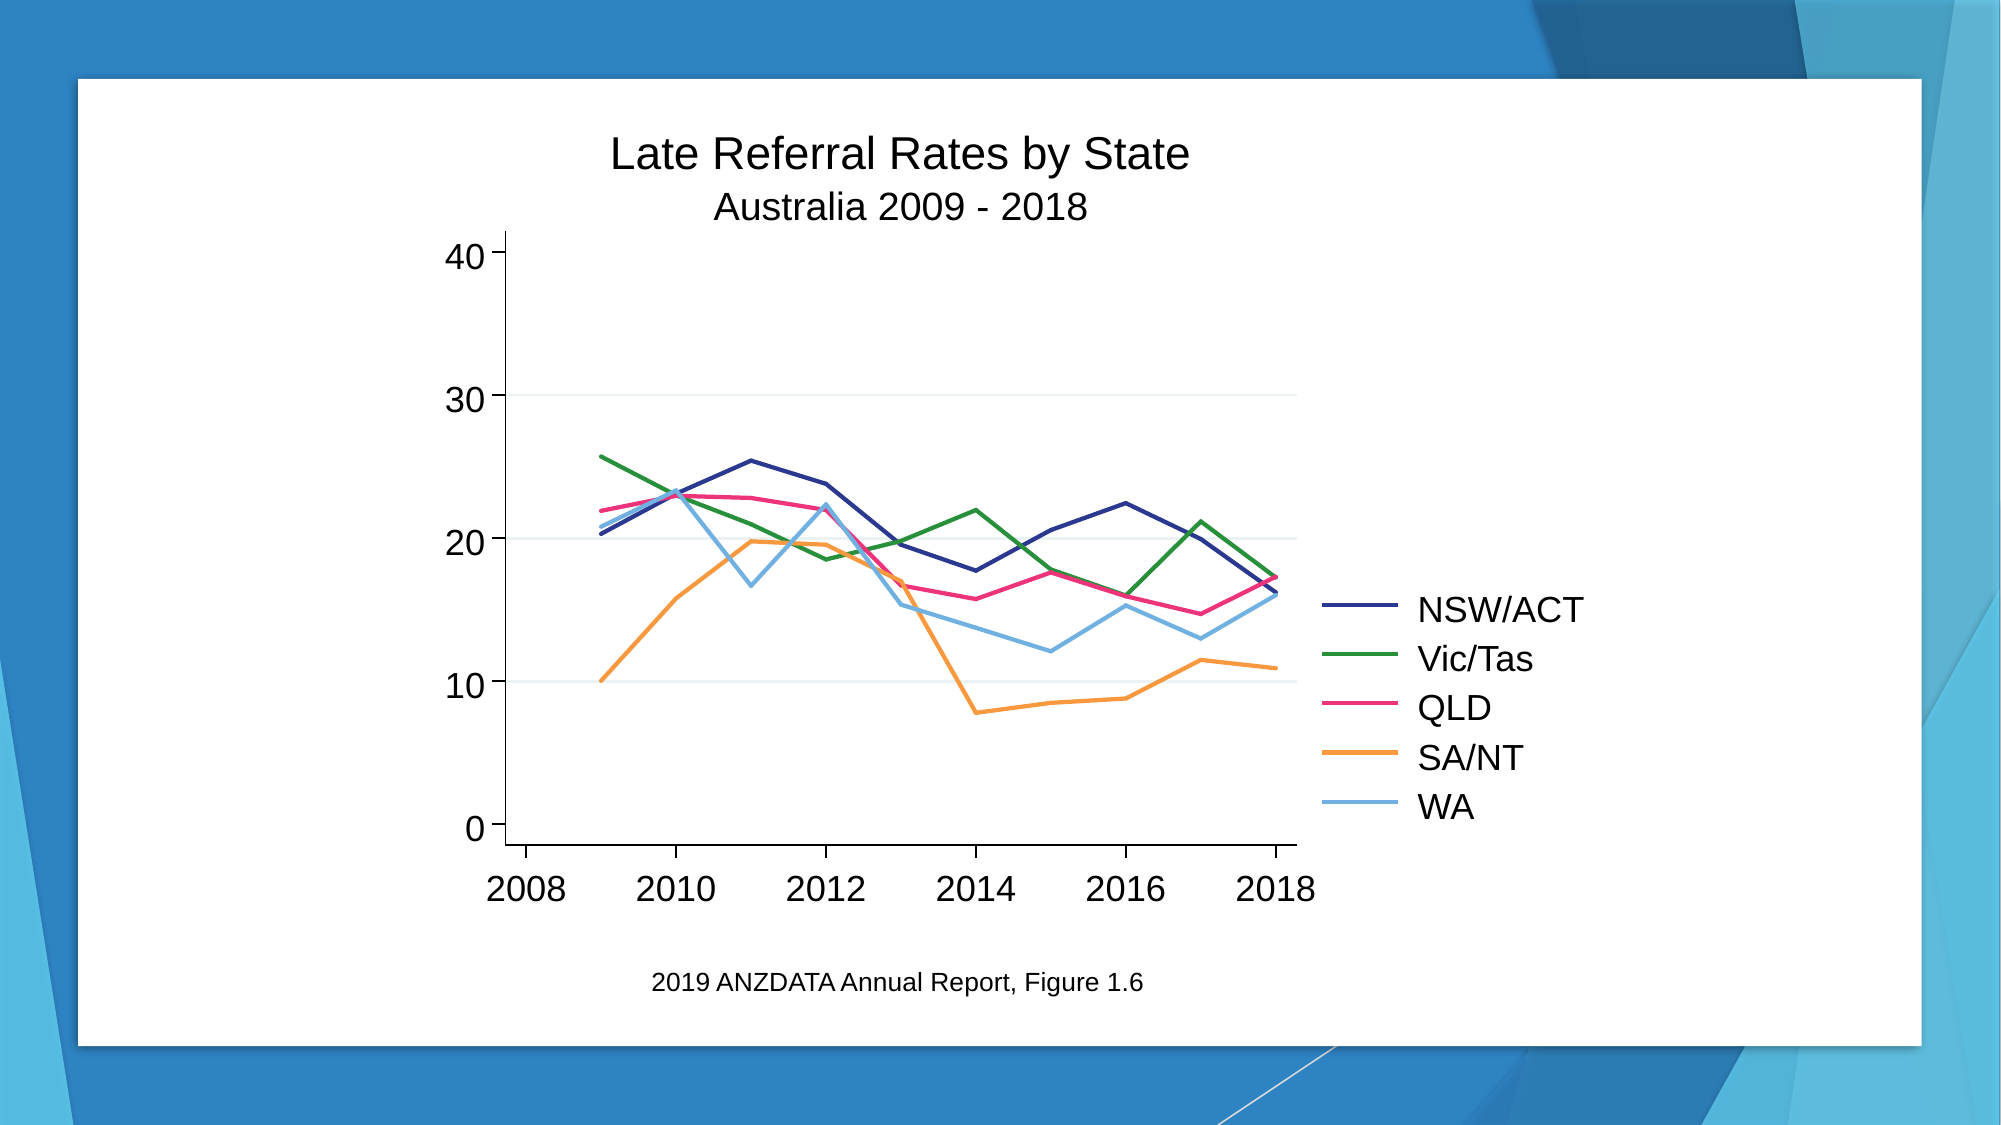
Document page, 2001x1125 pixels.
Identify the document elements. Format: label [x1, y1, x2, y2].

text_box [0, 0, 2000, 1125]
picture [349, 89, 1650, 1036]
